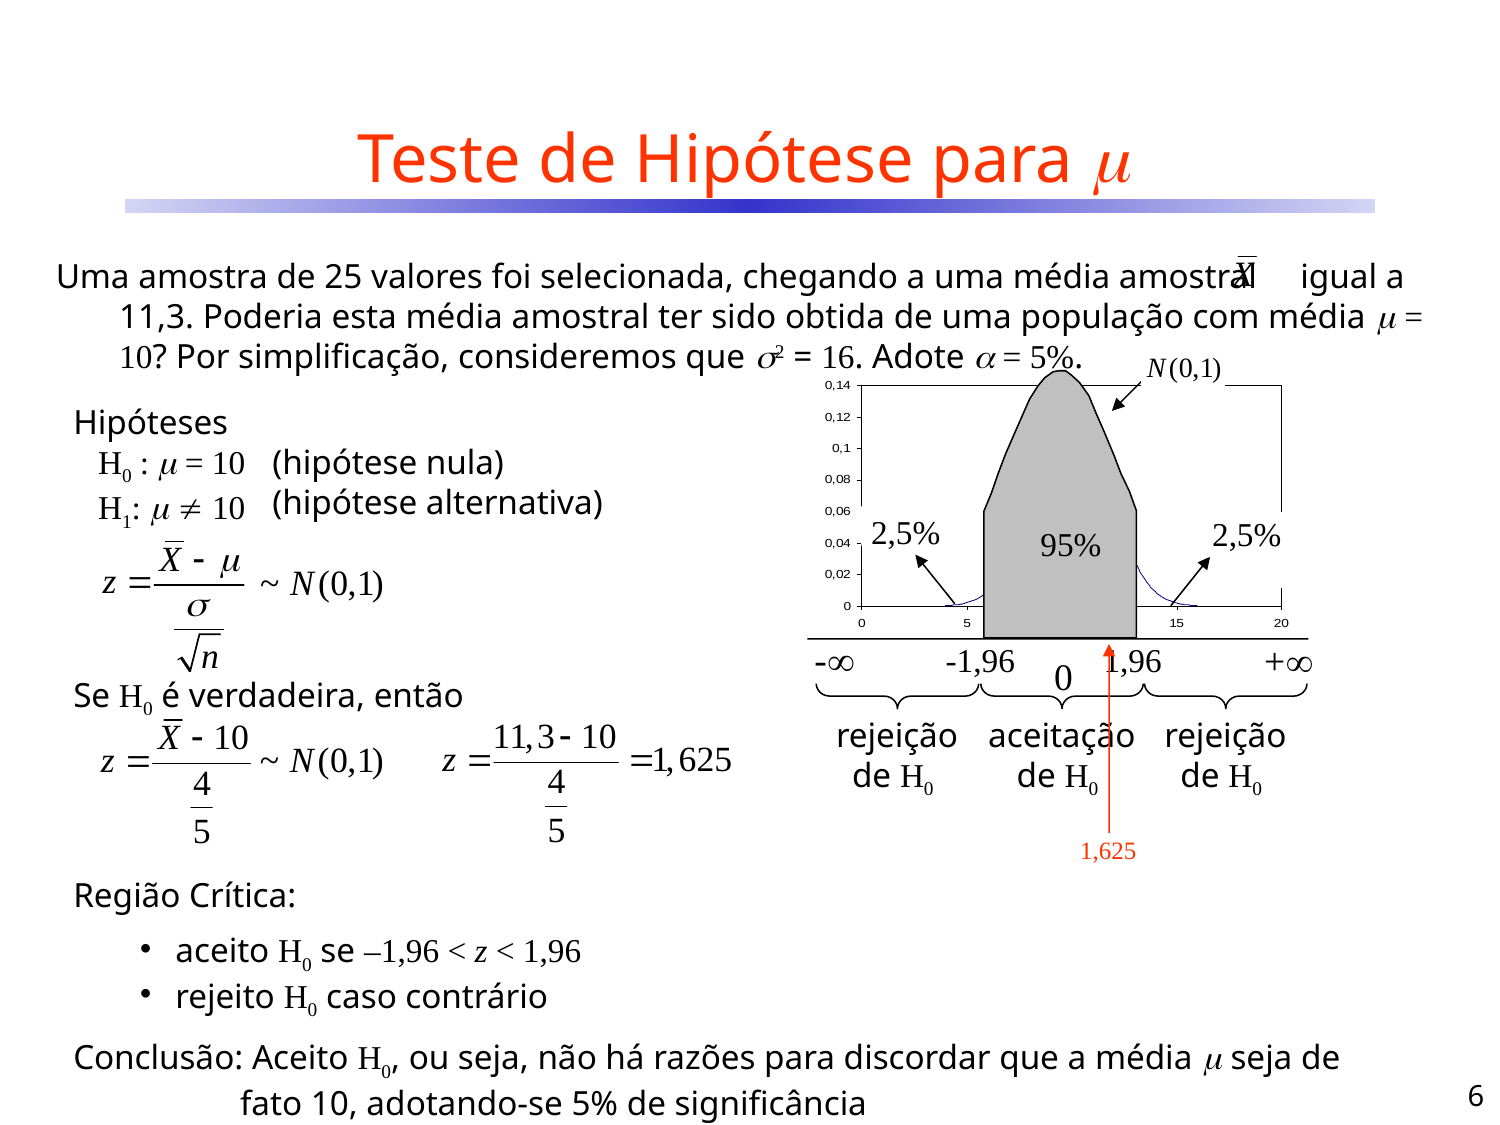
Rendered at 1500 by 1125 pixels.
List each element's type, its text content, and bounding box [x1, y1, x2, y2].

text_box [434, 714, 739, 852]
text_box Se H0 é verdadeira, então [58, 666, 571, 713]
text_box (hipótese nula) (hipótese alternativa) [257, 433, 619, 529]
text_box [1146, 683, 1308, 803]
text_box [961, 507, 1182, 582]
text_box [58, 712, 458, 868]
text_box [1076, 643, 1141, 873]
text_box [95, 534, 251, 680]
text_box Região Crítica: [58, 867, 571, 922]
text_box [254, 562, 392, 611]
text_box Conclusão: Aceito H0, ou seja, não há razões para discordar que a média  seja de fato 10, adotando-se 5% de significância [58, 1029, 1395, 1125]
text_box - [799, 629, 870, 689]
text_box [925, 631, 1193, 681]
title Teste de Hipótese para  [49, 99, 1438, 213]
text_box + [1249, 629, 1329, 690]
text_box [40, 247, 1463, 385]
text_box Hipóteses H0 :  = 10 H1:   10 [58, 393, 571, 540]
text_box aceito H0 se –1,96 < z < 1,96 rejeito H0 caso contrário [125, 922, 996, 1028]
picture [807, 385, 1306, 647]
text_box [1185, 505, 1303, 590]
slide_number 6 [1186, 1049, 1500, 1125]
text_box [851, 501, 957, 585]
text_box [815, 683, 1071, 803]
